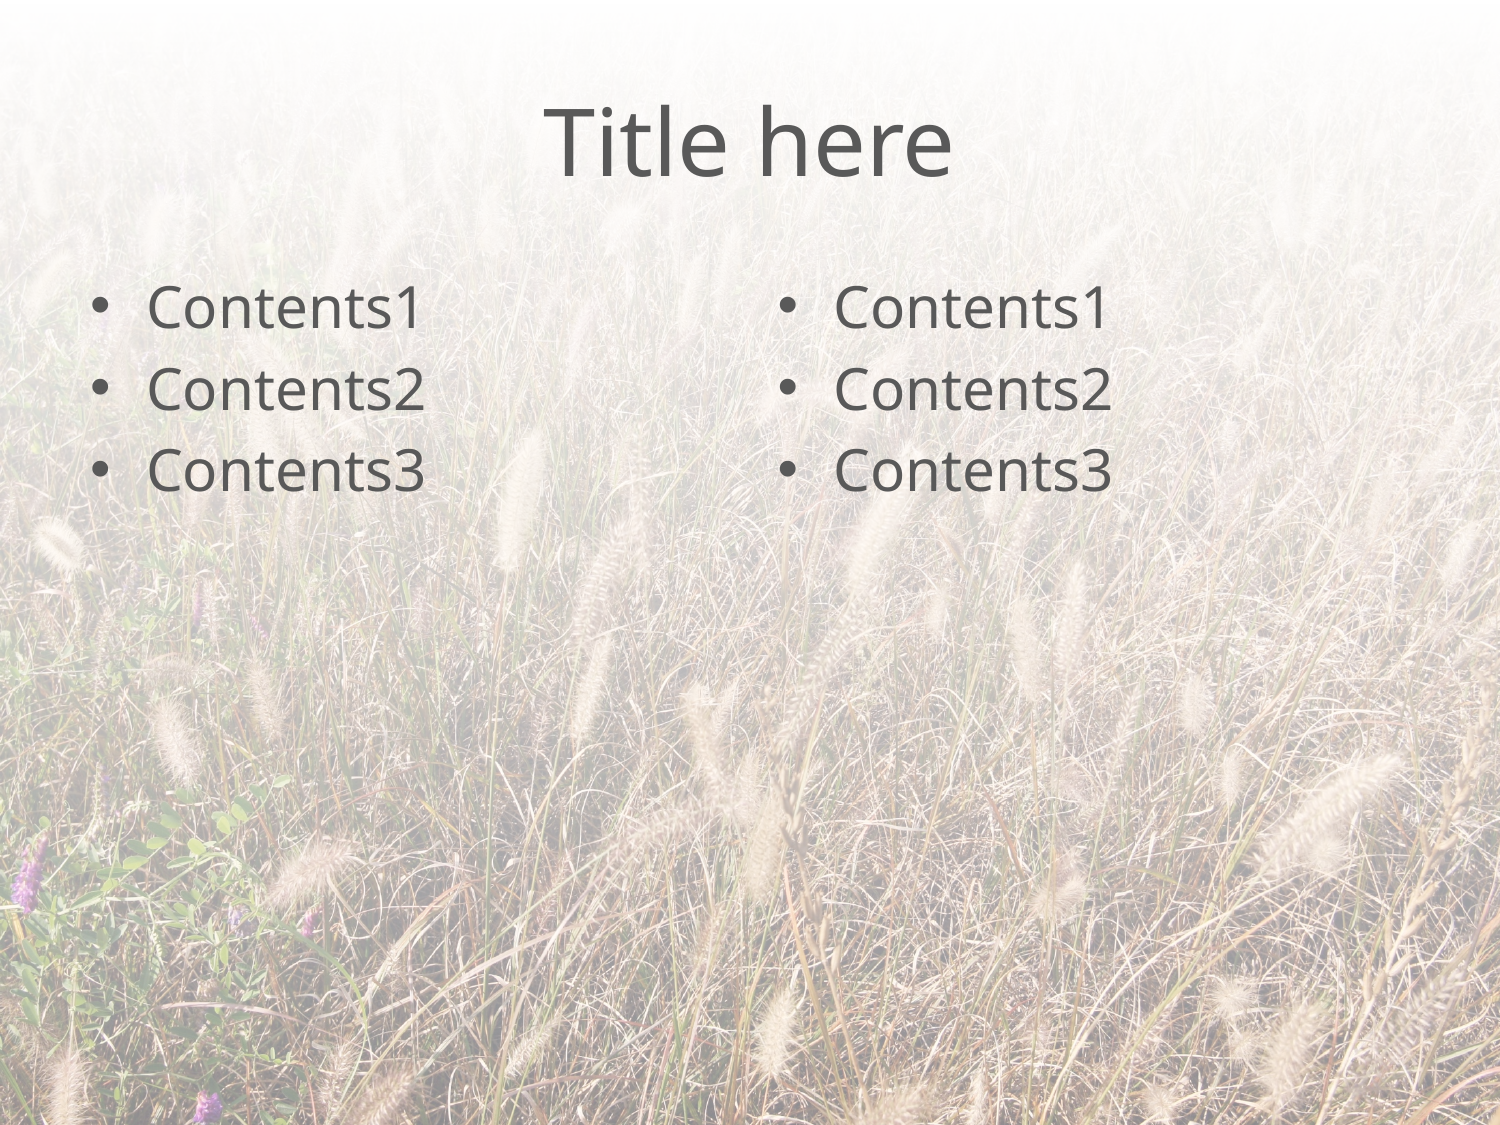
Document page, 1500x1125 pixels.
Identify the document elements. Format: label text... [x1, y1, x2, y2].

list Contents1 Contents2 Contents3 [762, 262, 1425, 1005]
title Title here [75, 45, 1425, 233]
text_box [0, 0, 1500, 1125]
list Contents1 Contents2 Contents3 [75, 262, 738, 1005]
